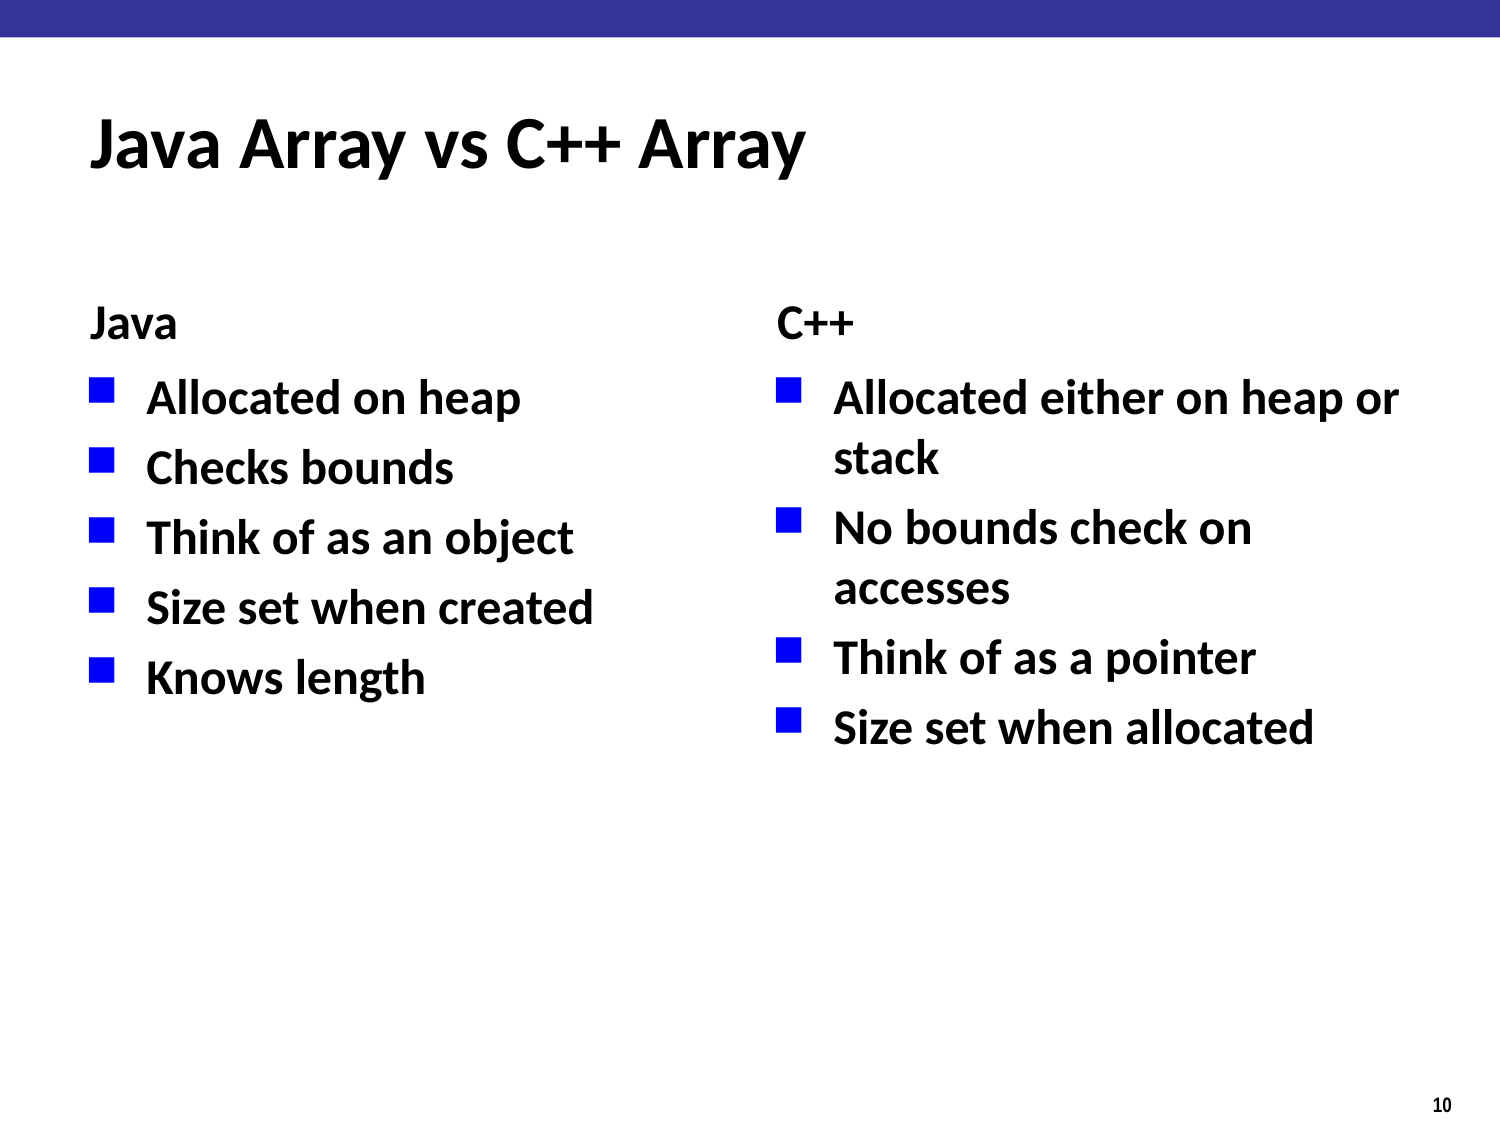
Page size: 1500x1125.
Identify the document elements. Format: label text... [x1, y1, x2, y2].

list Java [74, 251, 738, 356]
list Allocated either on heap or stack No bounds check on accesses Think of as a pointer Size set when allocated [761, 356, 1426, 1006]
list Allocated on heap Checks bounds Think of as an object Size set when created Knows length [74, 356, 738, 1006]
title Java Array vs C++ Array [74, 44, 1426, 233]
list C++ [761, 251, 1426, 356]
